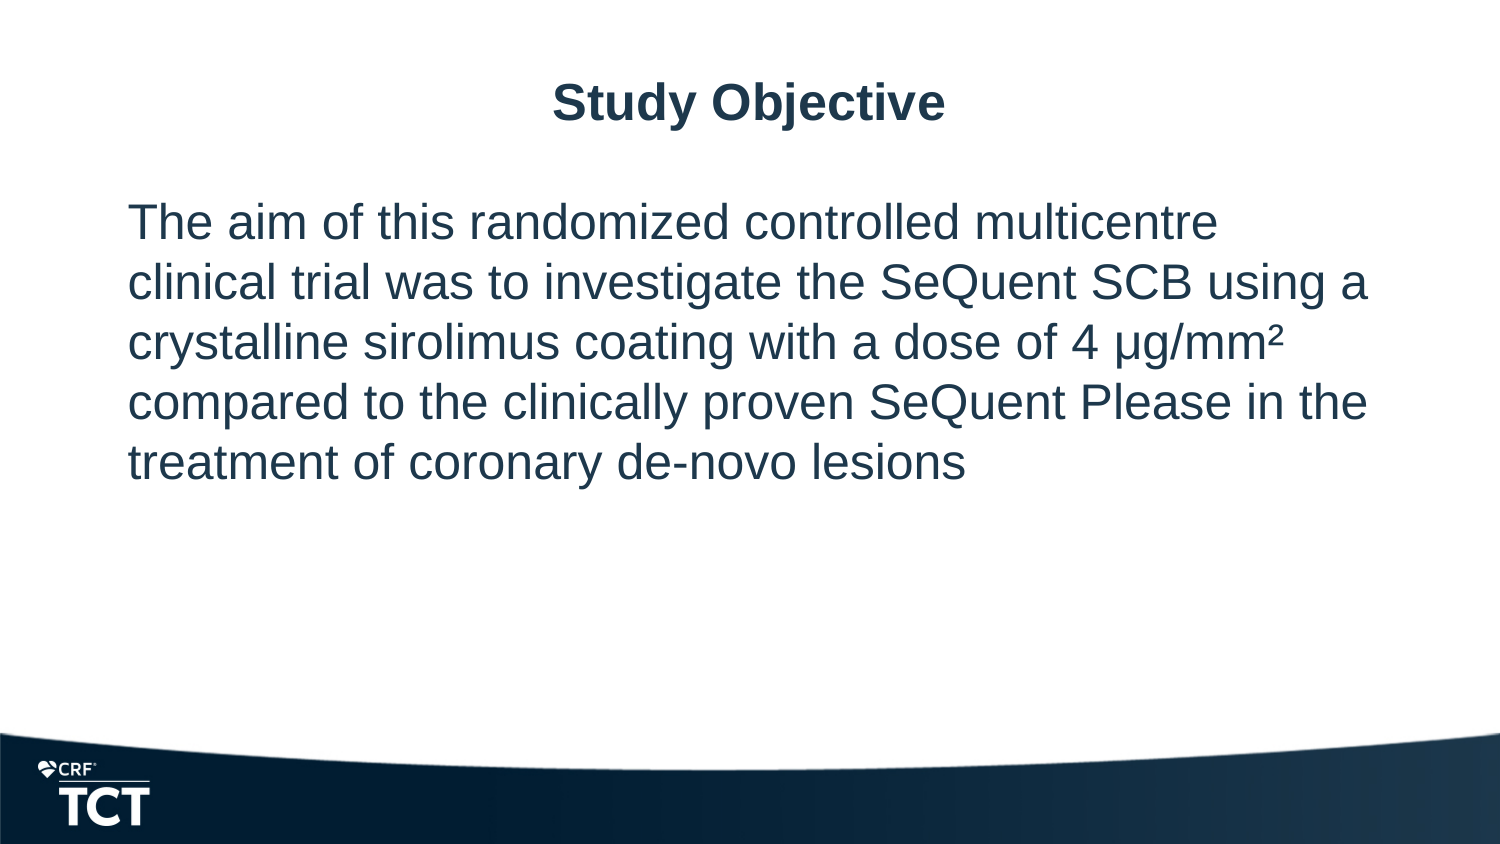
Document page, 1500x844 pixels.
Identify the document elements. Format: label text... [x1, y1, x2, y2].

list The aim of this randomized controlled multicentre clinical trial was to investigate the SeQuent SCB using a crystalline sirolimus coating with a dose of 4 μg/mm² compared to the clinically proven SeQuent Please in the treatment of coronary de-novo lesions [112, 181, 1388, 689]
picture [0, 0, 1500, 844]
title Study Objective [111, 61, 1387, 183]
